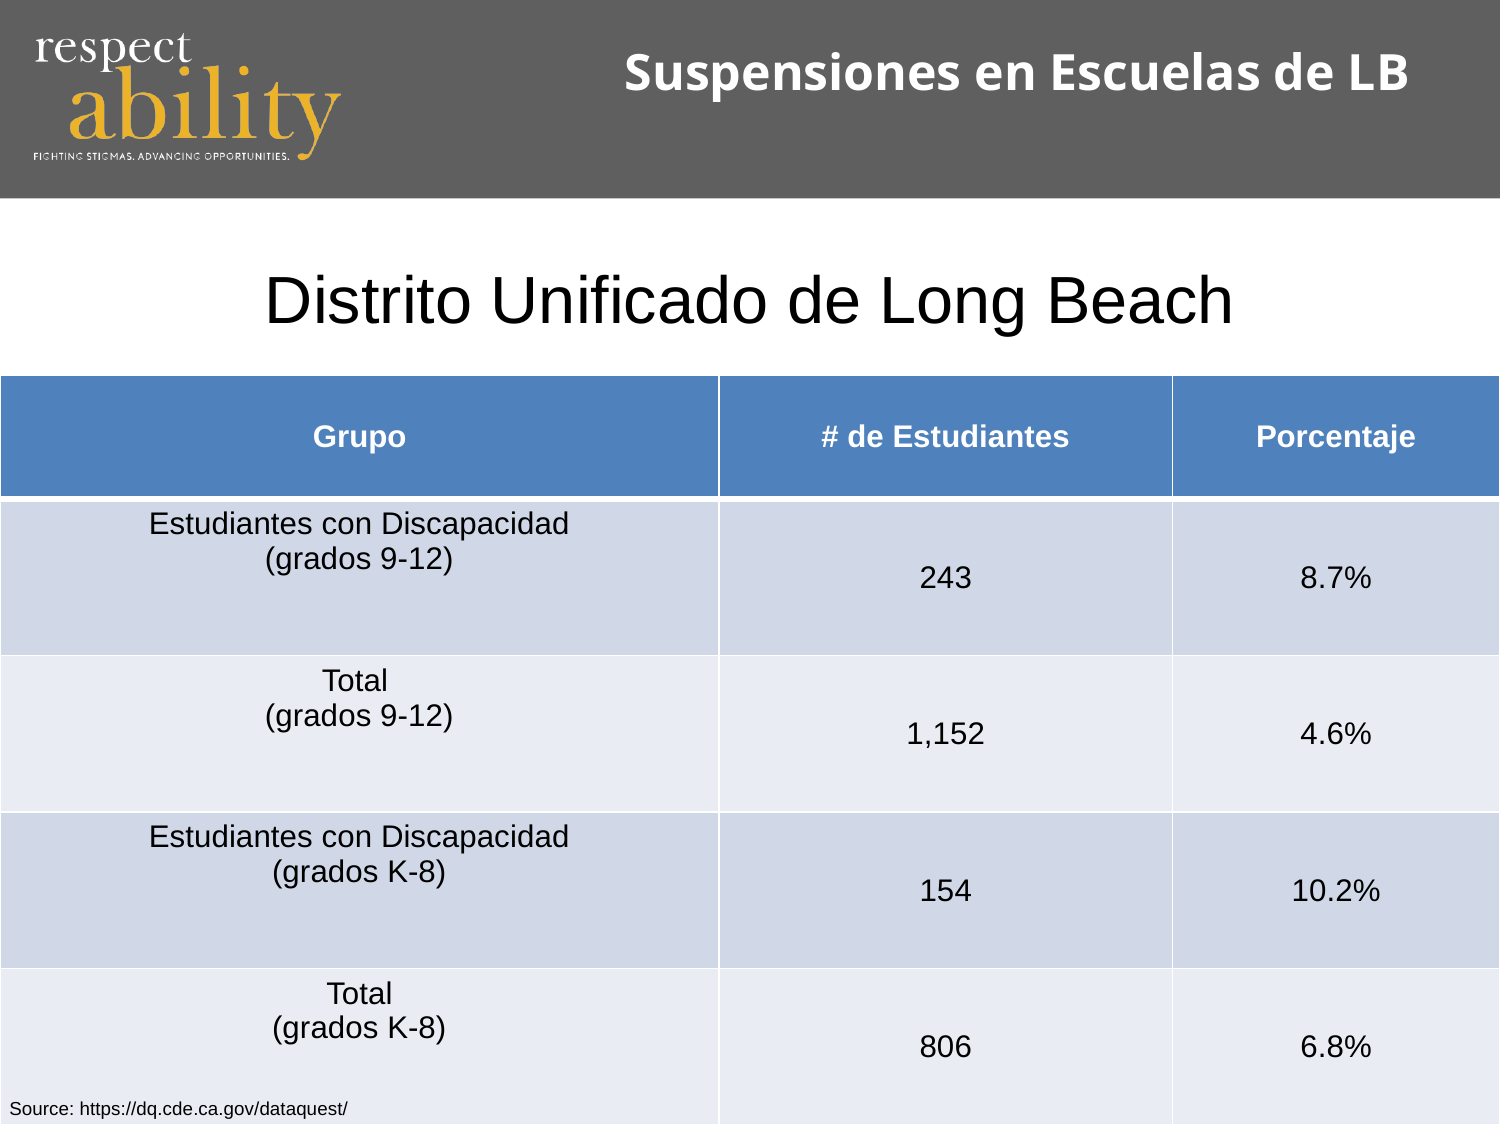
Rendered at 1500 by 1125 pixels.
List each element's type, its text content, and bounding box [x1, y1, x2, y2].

title Suspensiones en Escuelas de LB [75, 25, 1425, 231]
table_cell Total (grados 9-12) [1, 656, 718, 811]
table_cell 243 [720, 502, 1172, 655]
table_cell 154 [720, 813, 1172, 968]
table_cell Estudiantes con Discapacidad (grados 9-12) [1, 502, 718, 655]
table_cell 10.2% [1173, 813, 1499, 968]
picture [34, 33, 75, 163]
table_cell 4.6% [1173, 656, 1499, 811]
text_box Distrito Unificado de Long Beach [87, 249, 1413, 345]
table_cell Estudiantes con Discapacidad (grados K-8) [1, 813, 718, 968]
table_cell 6.8% [1173, 969, 1499, 1124]
table_cell 8.7% [1173, 502, 1499, 655]
table_header # de Estudiantes [720, 376, 1172, 496]
table_header Porcentaje [1173, 376, 1499, 496]
table_cell 806 [720, 969, 1172, 1124]
table_cell Total (grados K-8) [1, 969, 718, 1089]
table_header Grupo [1, 376, 718, 496]
text_box Source: https://dq.cde.ca.gov/dataquest/ [0, 1089, 895, 1125]
table_cell 1,152 [720, 656, 1172, 811]
